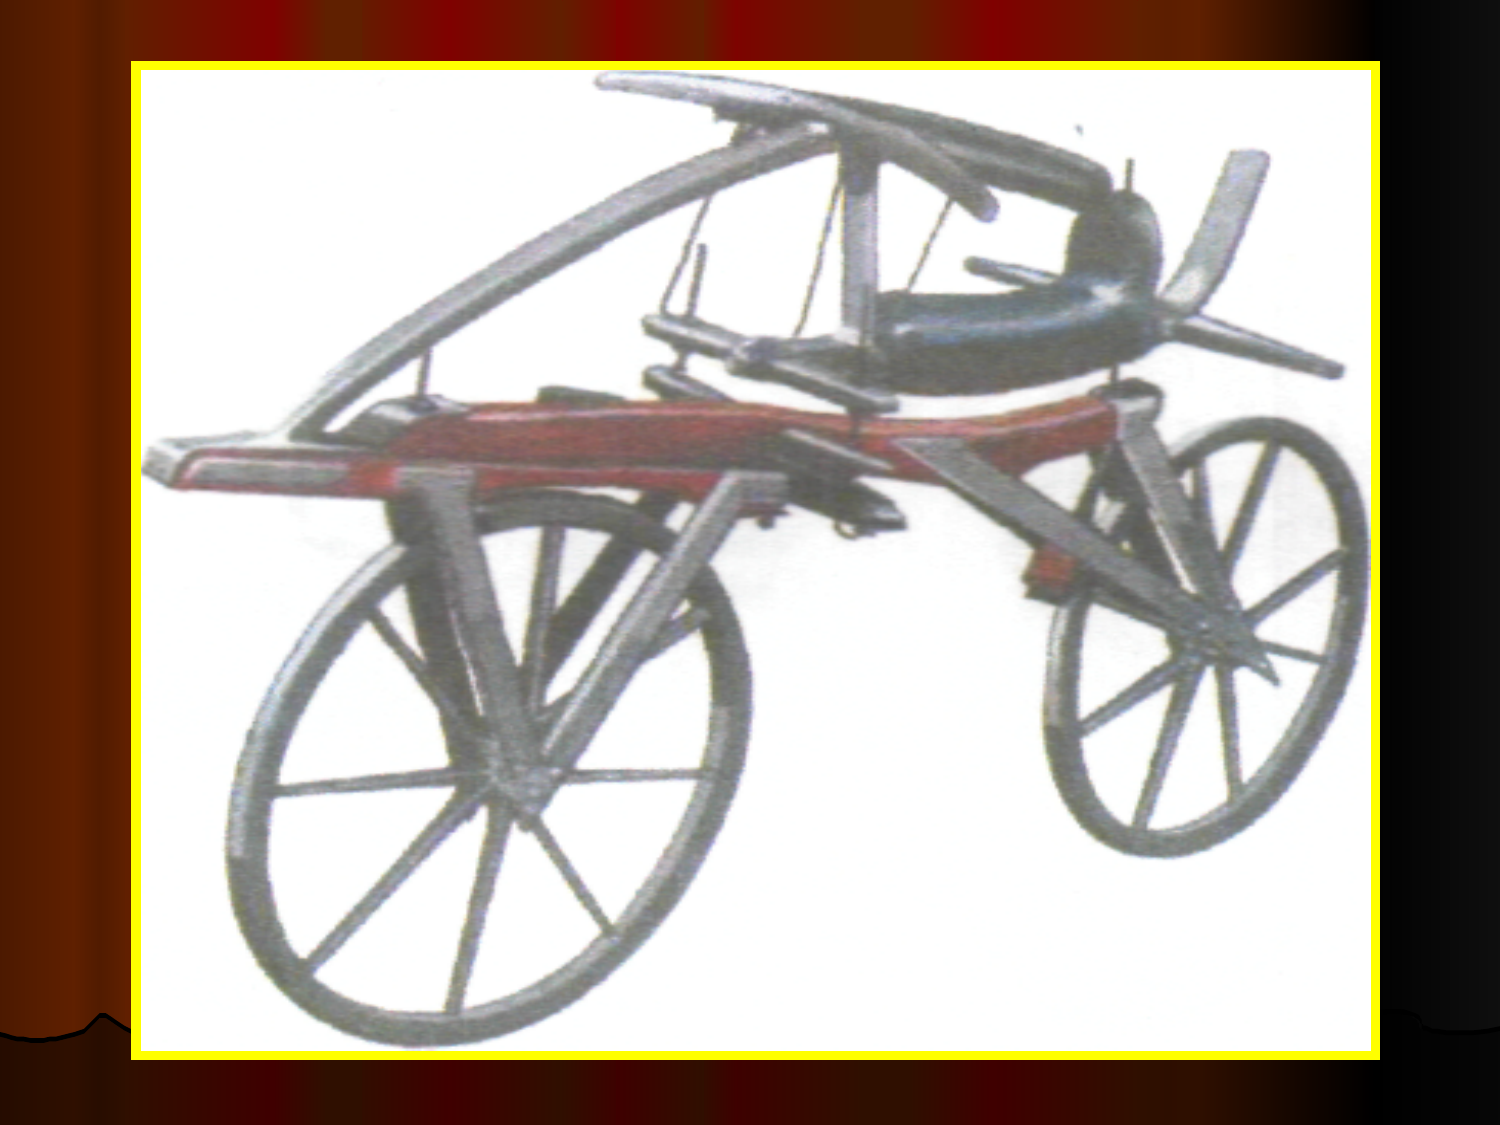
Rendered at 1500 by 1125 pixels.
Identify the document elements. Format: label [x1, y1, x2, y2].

list [140, 70, 1372, 1052]
